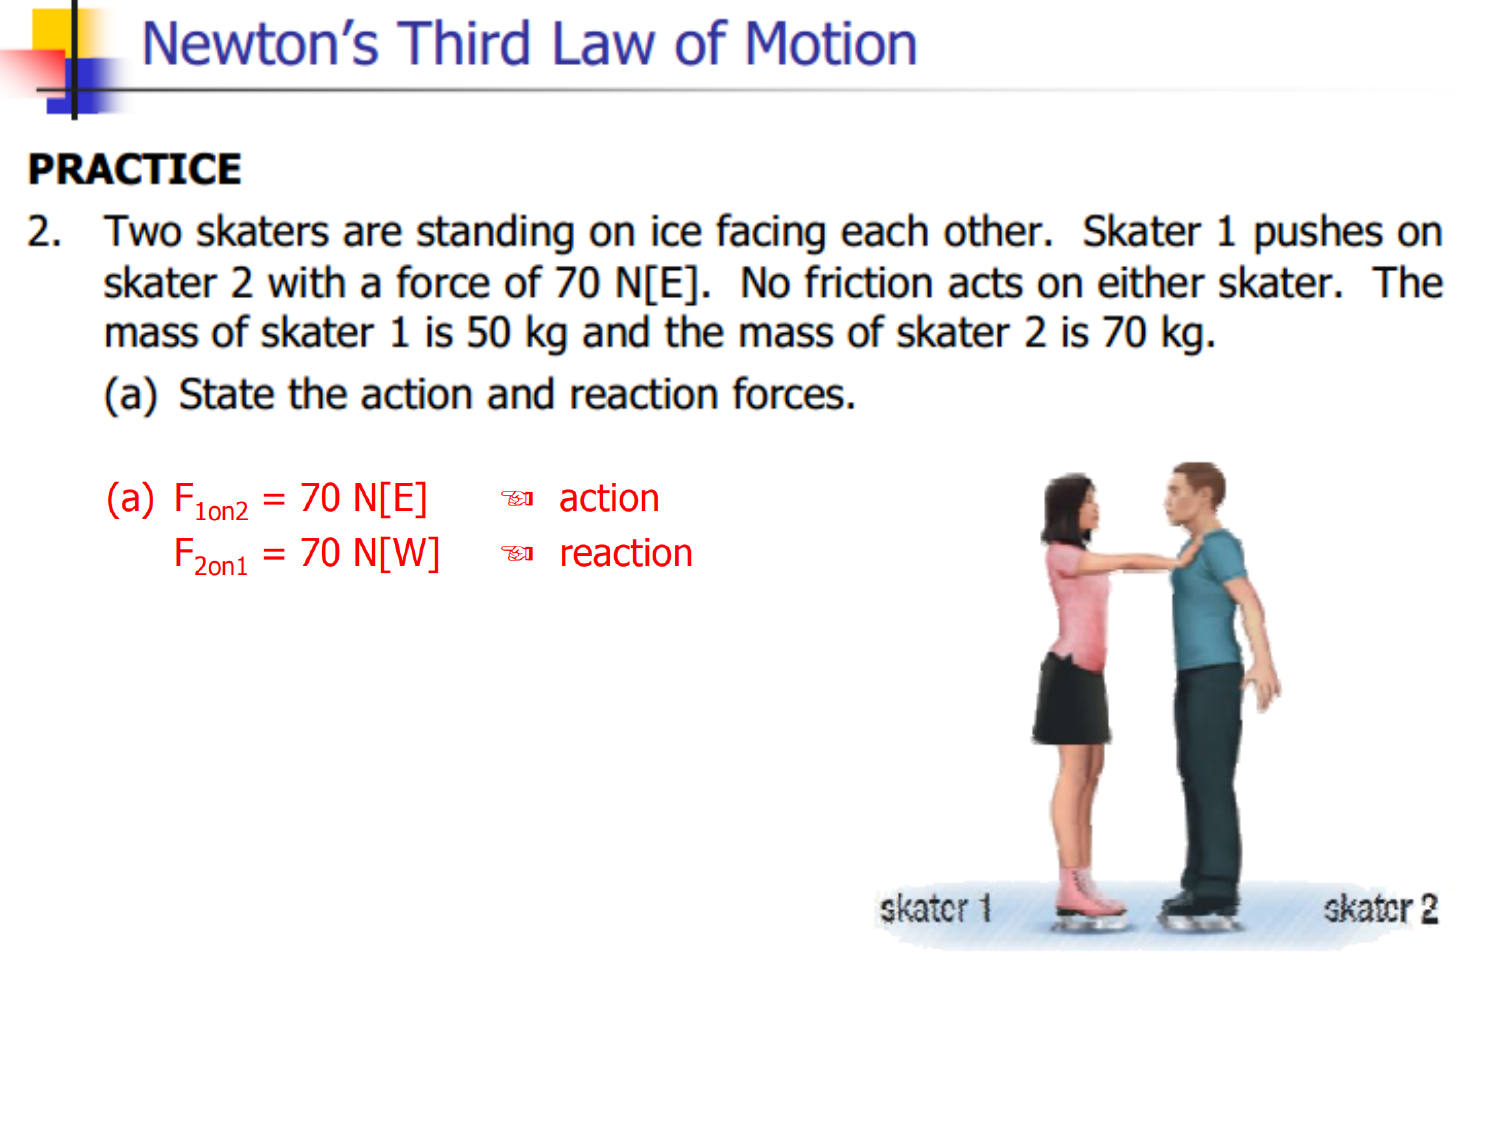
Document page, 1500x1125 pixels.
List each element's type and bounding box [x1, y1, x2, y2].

picture [0, 0, 1500, 972]
